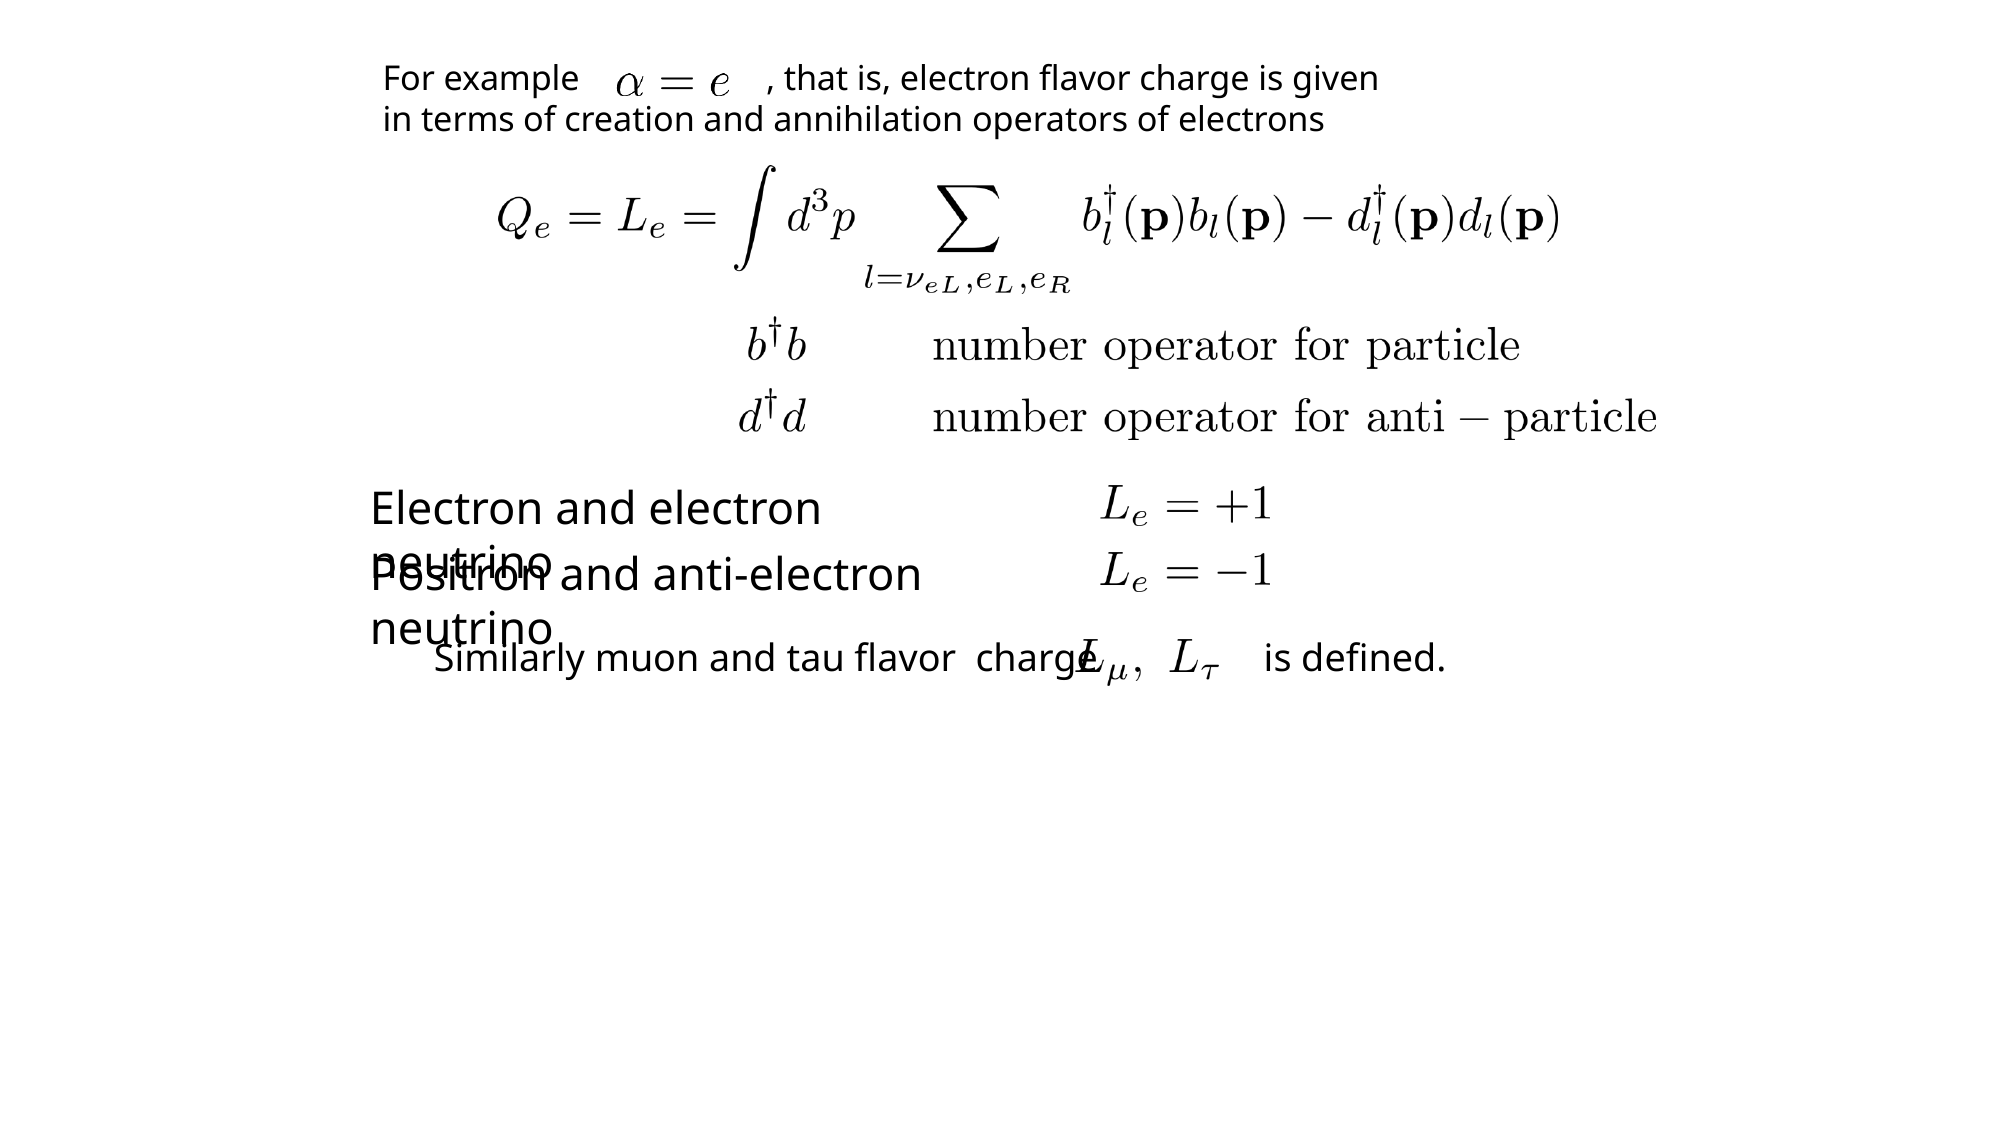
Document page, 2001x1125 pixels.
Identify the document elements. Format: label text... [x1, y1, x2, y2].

text_box Positron and anti-electron neutrino [355, 537, 1172, 662]
text_box For example , that is, electron flavor charge is given in terms of creation and annihilation operators of electrons [367, 48, 1397, 146]
text_box Electron and electron neutrino [355, 471, 1009, 537]
picture [739, 316, 1656, 440]
picture [1100, 485, 1270, 526]
picture [1075, 639, 1219, 686]
text_box Similarly muon and tau flavor charge is defined. [419, 626, 1622, 687]
picture [1100, 552, 1270, 592]
picture [498, 165, 1559, 294]
picture [616, 73, 729, 96]
